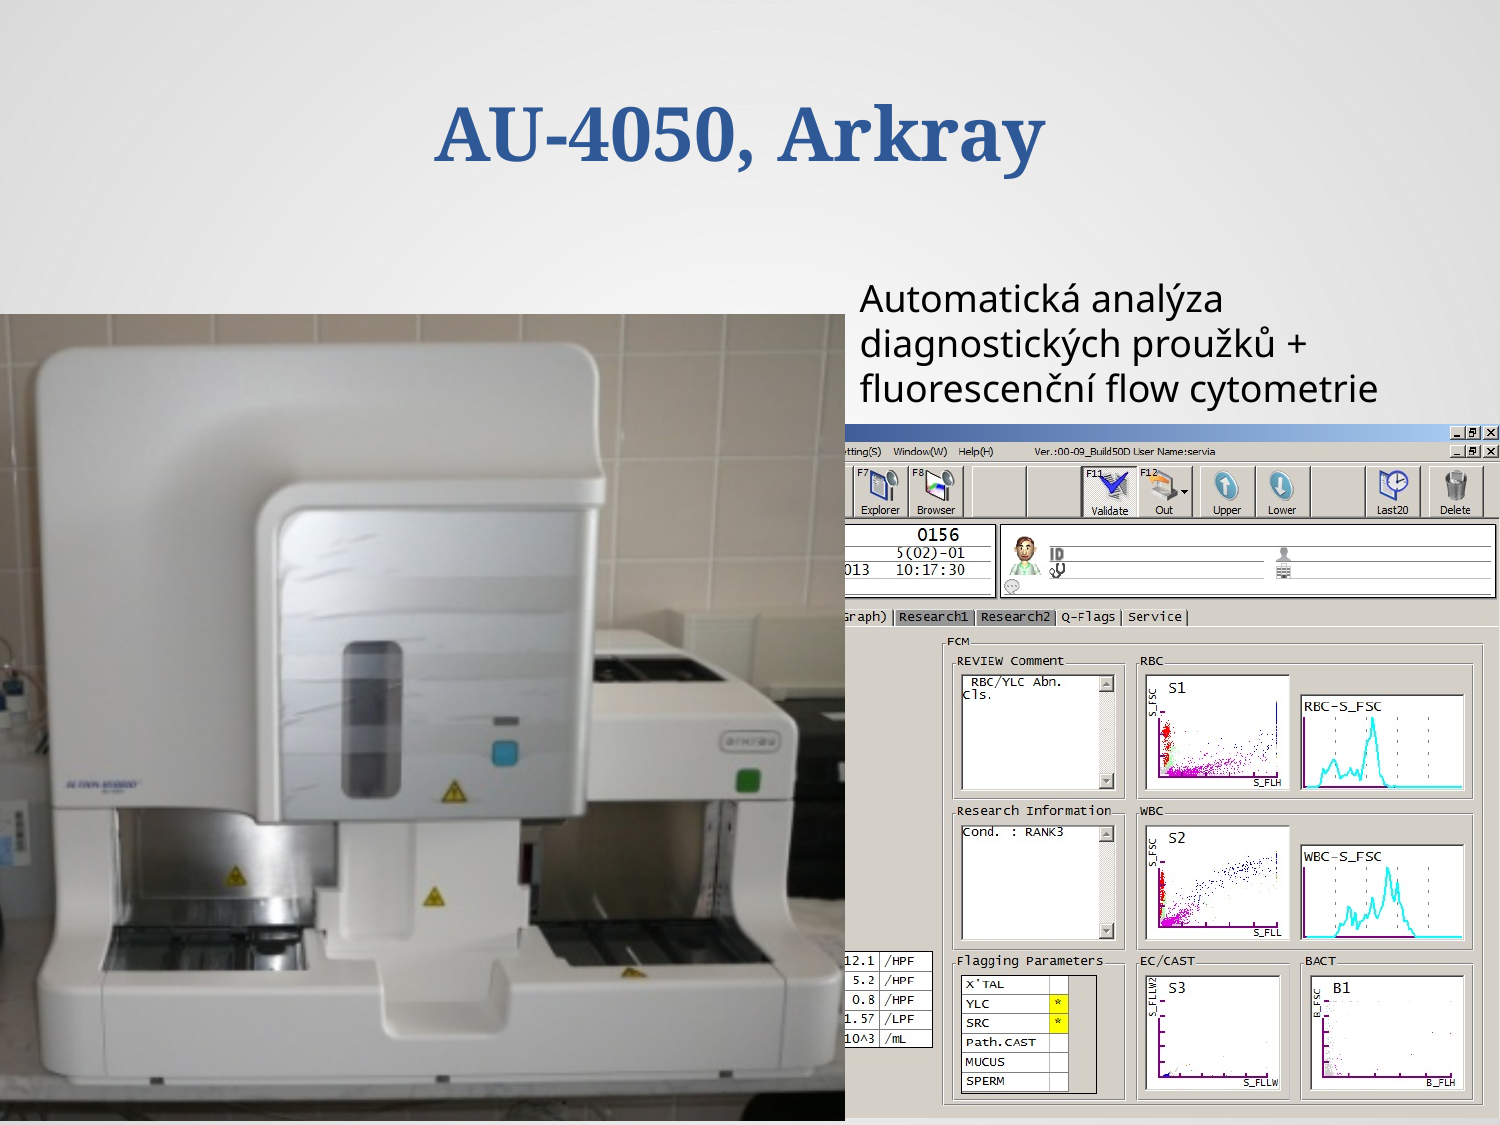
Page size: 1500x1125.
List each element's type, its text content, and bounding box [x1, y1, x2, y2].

title AU-4050, Arkray [75, 0, 1425, 185]
picture [0, 314, 1500, 1122]
text_box Automatická analýza diagnostických proužků + fluorescenční flow cytometrie [844, 267, 1500, 424]
